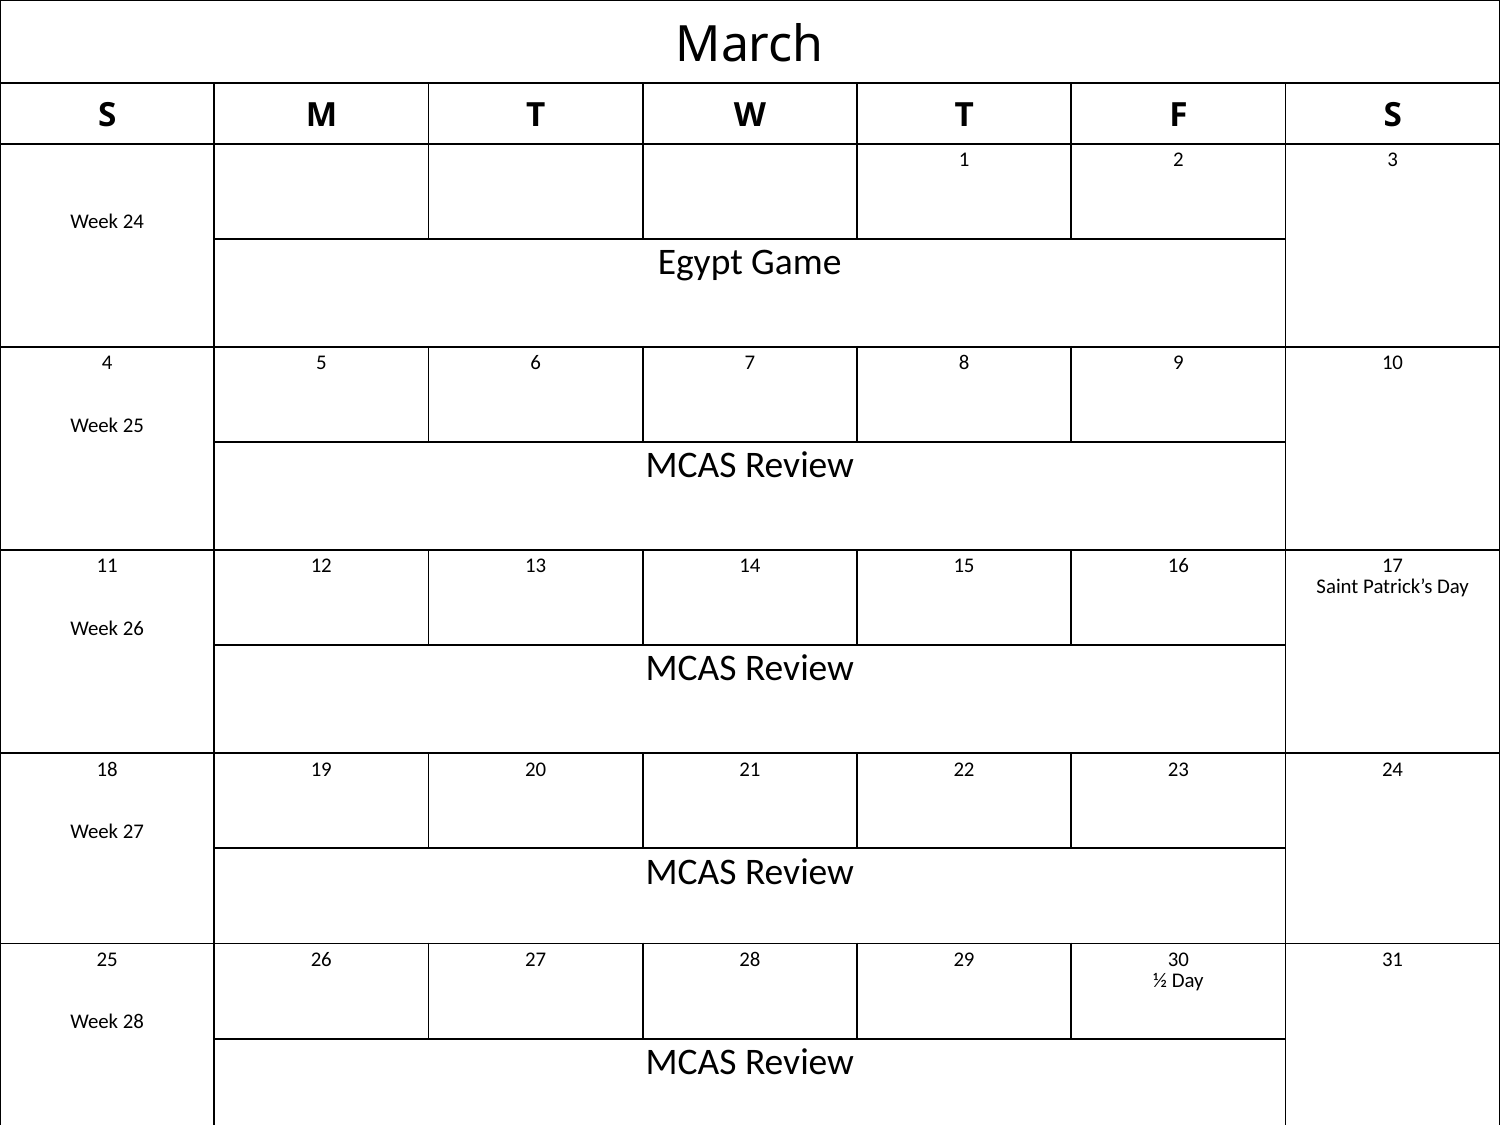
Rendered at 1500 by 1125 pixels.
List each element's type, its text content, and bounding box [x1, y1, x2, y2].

table_header March [1, 1, 1499, 82]
table_cell 30 ½ Day [1072, 944, 1285, 1038]
table_cell 1 [858, 145, 1070, 238]
table_cell 22 [858, 754, 1070, 847]
table_cell MCAS Review [215, 443, 1285, 549]
table_cell S [1286, 84, 1499, 143]
table_cell [644, 145, 856, 238]
table_cell MCAS Review [215, 849, 1285, 943]
table_cell 11 Week 26 [1, 551, 213, 752]
table_cell 27 [429, 944, 642, 1038]
table_cell 20 [429, 754, 642, 847]
table_cell 14 [644, 551, 856, 644]
table_cell 15 [858, 551, 1070, 644]
table_cell MCAS Review [215, 1040, 1285, 1125]
table_cell T [429, 84, 642, 143]
table_cell 7 [644, 348, 856, 441]
table_cell 29 [858, 944, 1070, 1038]
table_cell 5 [215, 348, 428, 441]
table_cell 28 [644, 944, 856, 1038]
table_cell M [215, 84, 428, 143]
table_cell F [1072, 84, 1285, 143]
table_cell 21 [644, 754, 856, 847]
table_cell 4 Week 25 [1, 348, 213, 549]
table_cell 25 Week 28 [1, 944, 213, 1125]
table_cell 26 [215, 944, 428, 1038]
table_cell 6 [429, 348, 642, 441]
table_cell [215, 145, 428, 238]
table_cell MCAS Review [215, 646, 1285, 752]
table_cell 16 [1072, 551, 1285, 644]
table_cell T [858, 84, 1070, 143]
table_cell Egypt Game [215, 240, 1285, 346]
table_cell S [1, 84, 213, 143]
table_cell 17 Saint Patrick’s Day [1286, 551, 1499, 752]
table_cell 13 [429, 551, 642, 644]
table_cell Week 24 [1, 145, 213, 346]
table_cell 24 [1286, 754, 1499, 943]
table_cell 19 [215, 754, 428, 847]
table_cell 9 [1072, 348, 1285, 441]
table_cell 12 [215, 551, 428, 644]
table_cell 23 [1072, 754, 1285, 847]
table_cell 18 Week 27 [1, 754, 213, 943]
table_cell [429, 145, 642, 238]
table_cell 10 [1286, 348, 1499, 549]
table_cell 2 [1072, 145, 1285, 238]
table_cell 31 [1286, 944, 1499, 1125]
table_cell W [644, 84, 856, 143]
table_cell 3 [1286, 145, 1499, 346]
table_cell 8 [858, 348, 1070, 441]
